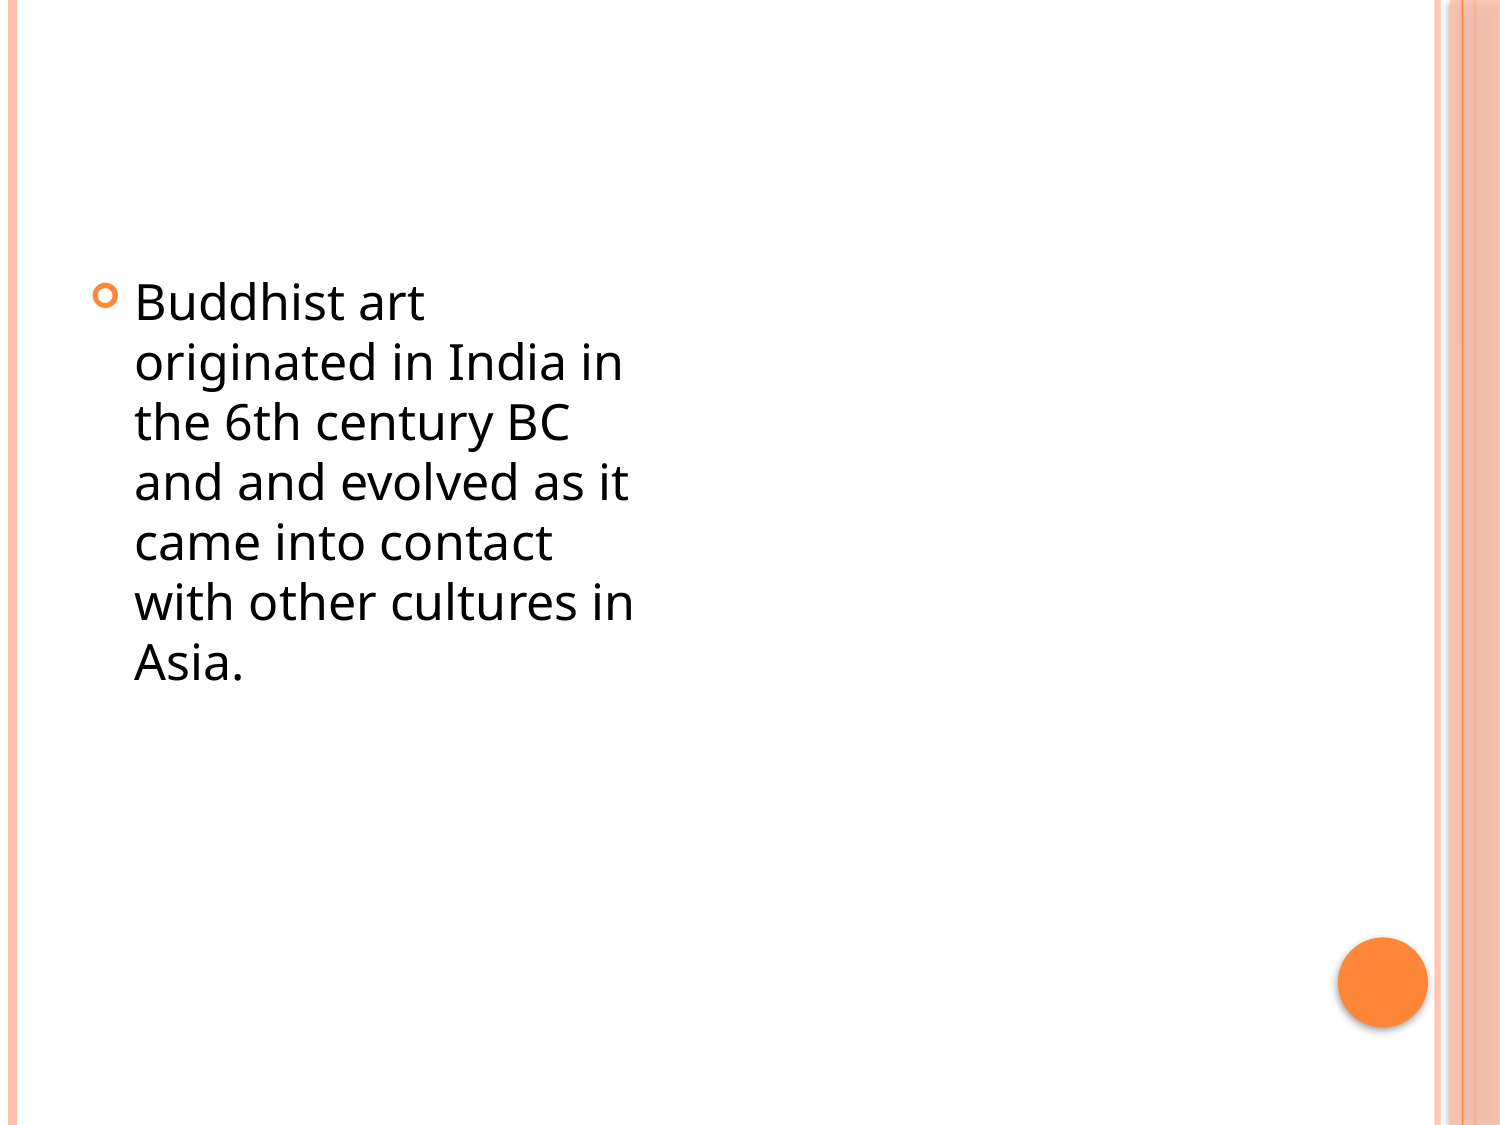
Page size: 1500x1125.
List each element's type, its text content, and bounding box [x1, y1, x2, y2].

list Buddhist art originated in India in the 6th century BC and and evolved as it came into contact with other cultures in Asia. [75, 262, 675, 1013]
